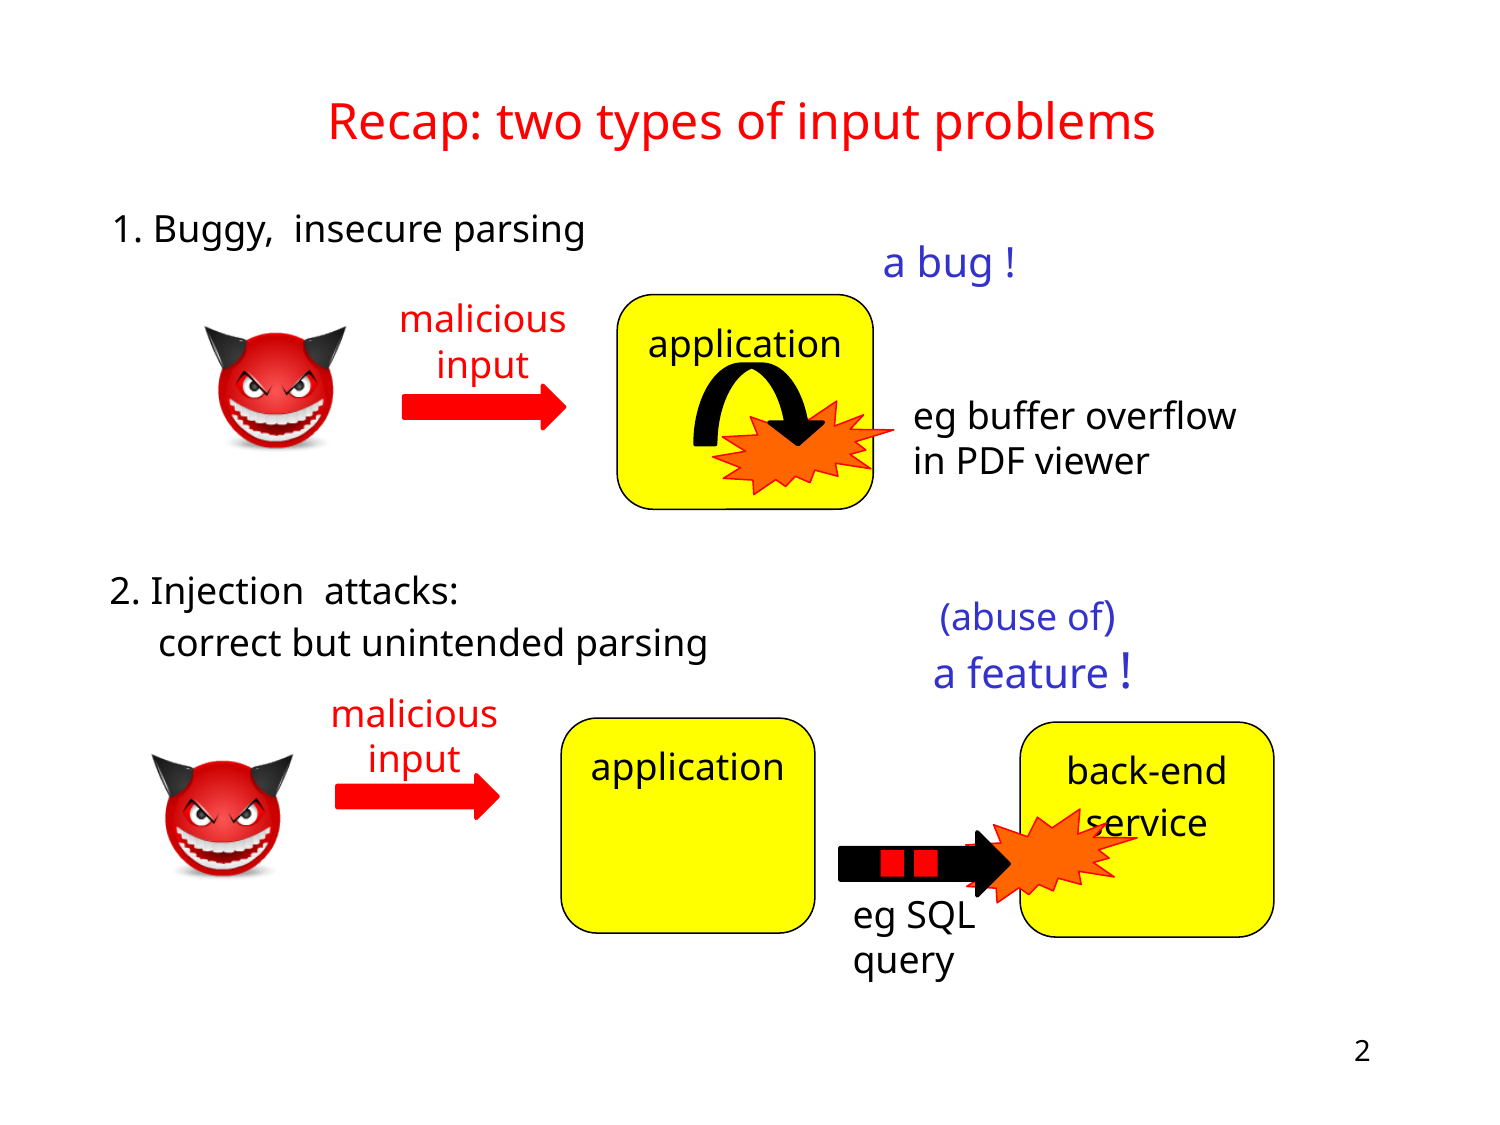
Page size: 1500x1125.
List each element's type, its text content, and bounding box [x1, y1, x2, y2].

text_box (abuse of) a feature ! [752, 581, 1315, 707]
slide_number 2 [1074, 1024, 1386, 1099]
text_box eg buffer overflow in PDF viewer [1203, 384, 1279, 490]
title Recap: two types of input problems [112, 45, 1386, 184]
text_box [203, 228, 1199, 510]
text_box 1. Buggy, insecure parsing [47, 166, 671, 283]
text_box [150, 681, 1275, 991]
text_box 2. Injection attacks: correct but unintended parsing [75, 554, 912, 669]
